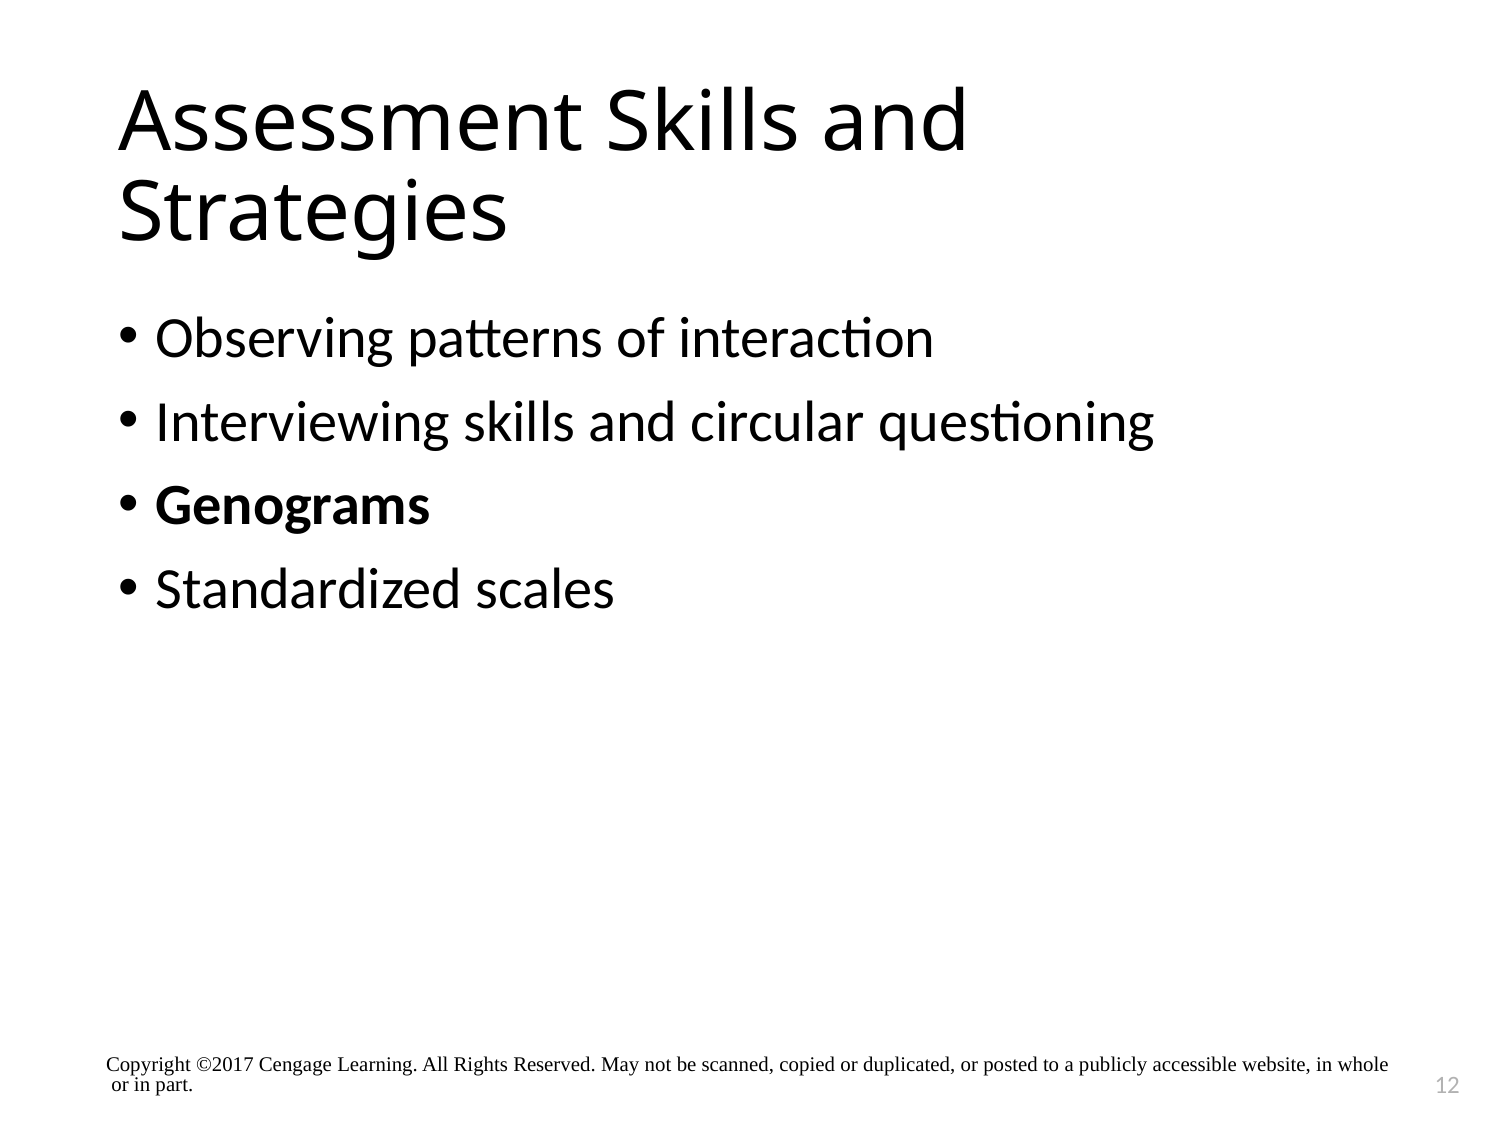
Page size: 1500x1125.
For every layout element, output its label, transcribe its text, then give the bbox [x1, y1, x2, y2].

title Assessment Skills and Strategies [103, 59, 1397, 278]
footer Copyright ©2017 Cengage Learning. All Rights Reserved. May not be scanned, copied or duplicated, or posted to a publicly accessible website, in whole or in part. [91, 1042, 1409, 1104]
slide_number 12 [1137, 1053, 1476, 1114]
list Observing patterns of interaction Interviewing skills and circular questioning Genograms Standardized scales [103, 299, 1397, 1014]
